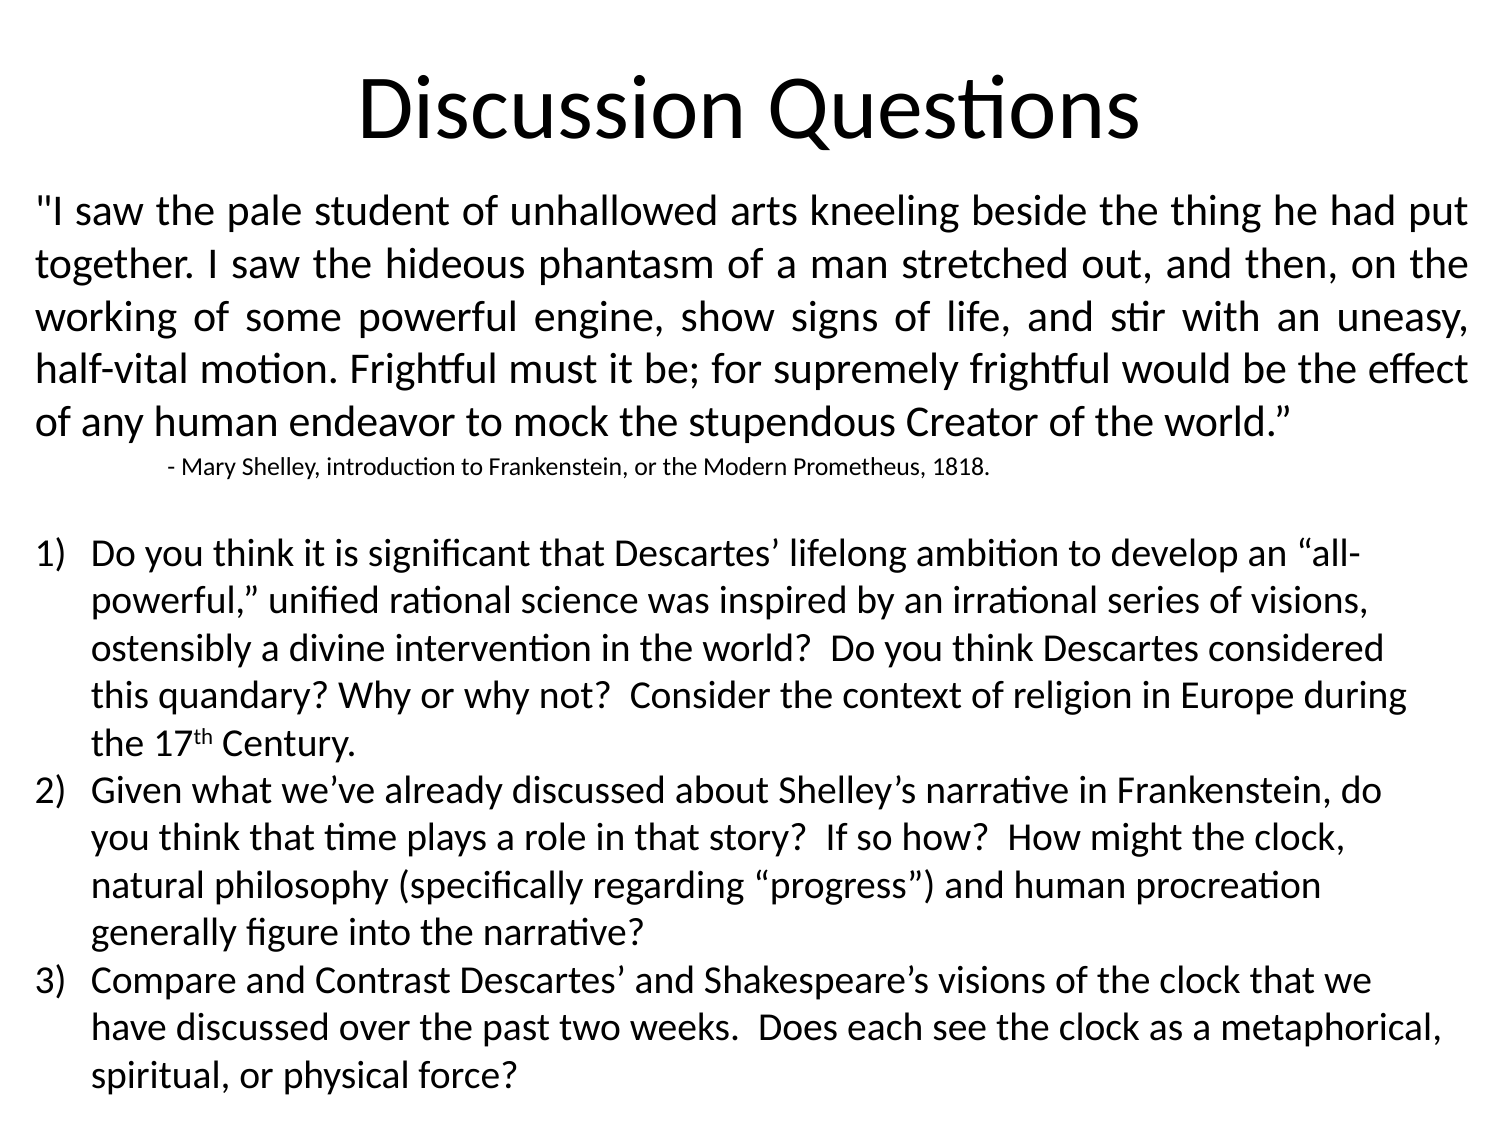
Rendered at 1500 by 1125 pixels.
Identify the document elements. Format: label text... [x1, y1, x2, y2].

title Discussion Questions [75, 0, 1425, 174]
list "I saw the pale student of unhallowed arts kneeling beside the thing he had put together. I saw the hideous phantasm of a man stretched out, and then, on the working of some powerful engine, show signs of life, and stir with an uneasy, half-vital motion. Frightful must it be; for supremely frightful would be the effect of any human endeavor to mock the stupendous Creator of the world.” - Mary Shelley, introduction to Frankenstein, or the Modern Prometheus, 1818. [19, 174, 1487, 527]
text_box Do you think it is significant that Descartes’ lifelong ambition to develop an “all-powerful,” unified rational science was inspired by an irrational series of visions, ostensibly a divine intervention in the world? Do you think Descartes considered this quandary? Why or why not? Consider the context of religion in Europe during the 17th Century. Given what we’ve already discussed about Shelley’s narrative in Frankenstein, do you think that time plays a role in that story? If so how? How might the clock, natural philosophy (specifically regarding “progress”) and human procreation generally figure into the narrative? Compare and Contrast Descartes’ and Shakespeare’s visions of the clock that we have discussed over the past two weeks. Does each see the clock as a metaphorical, spiritual, or physical force? [19, 519, 1467, 1125]
